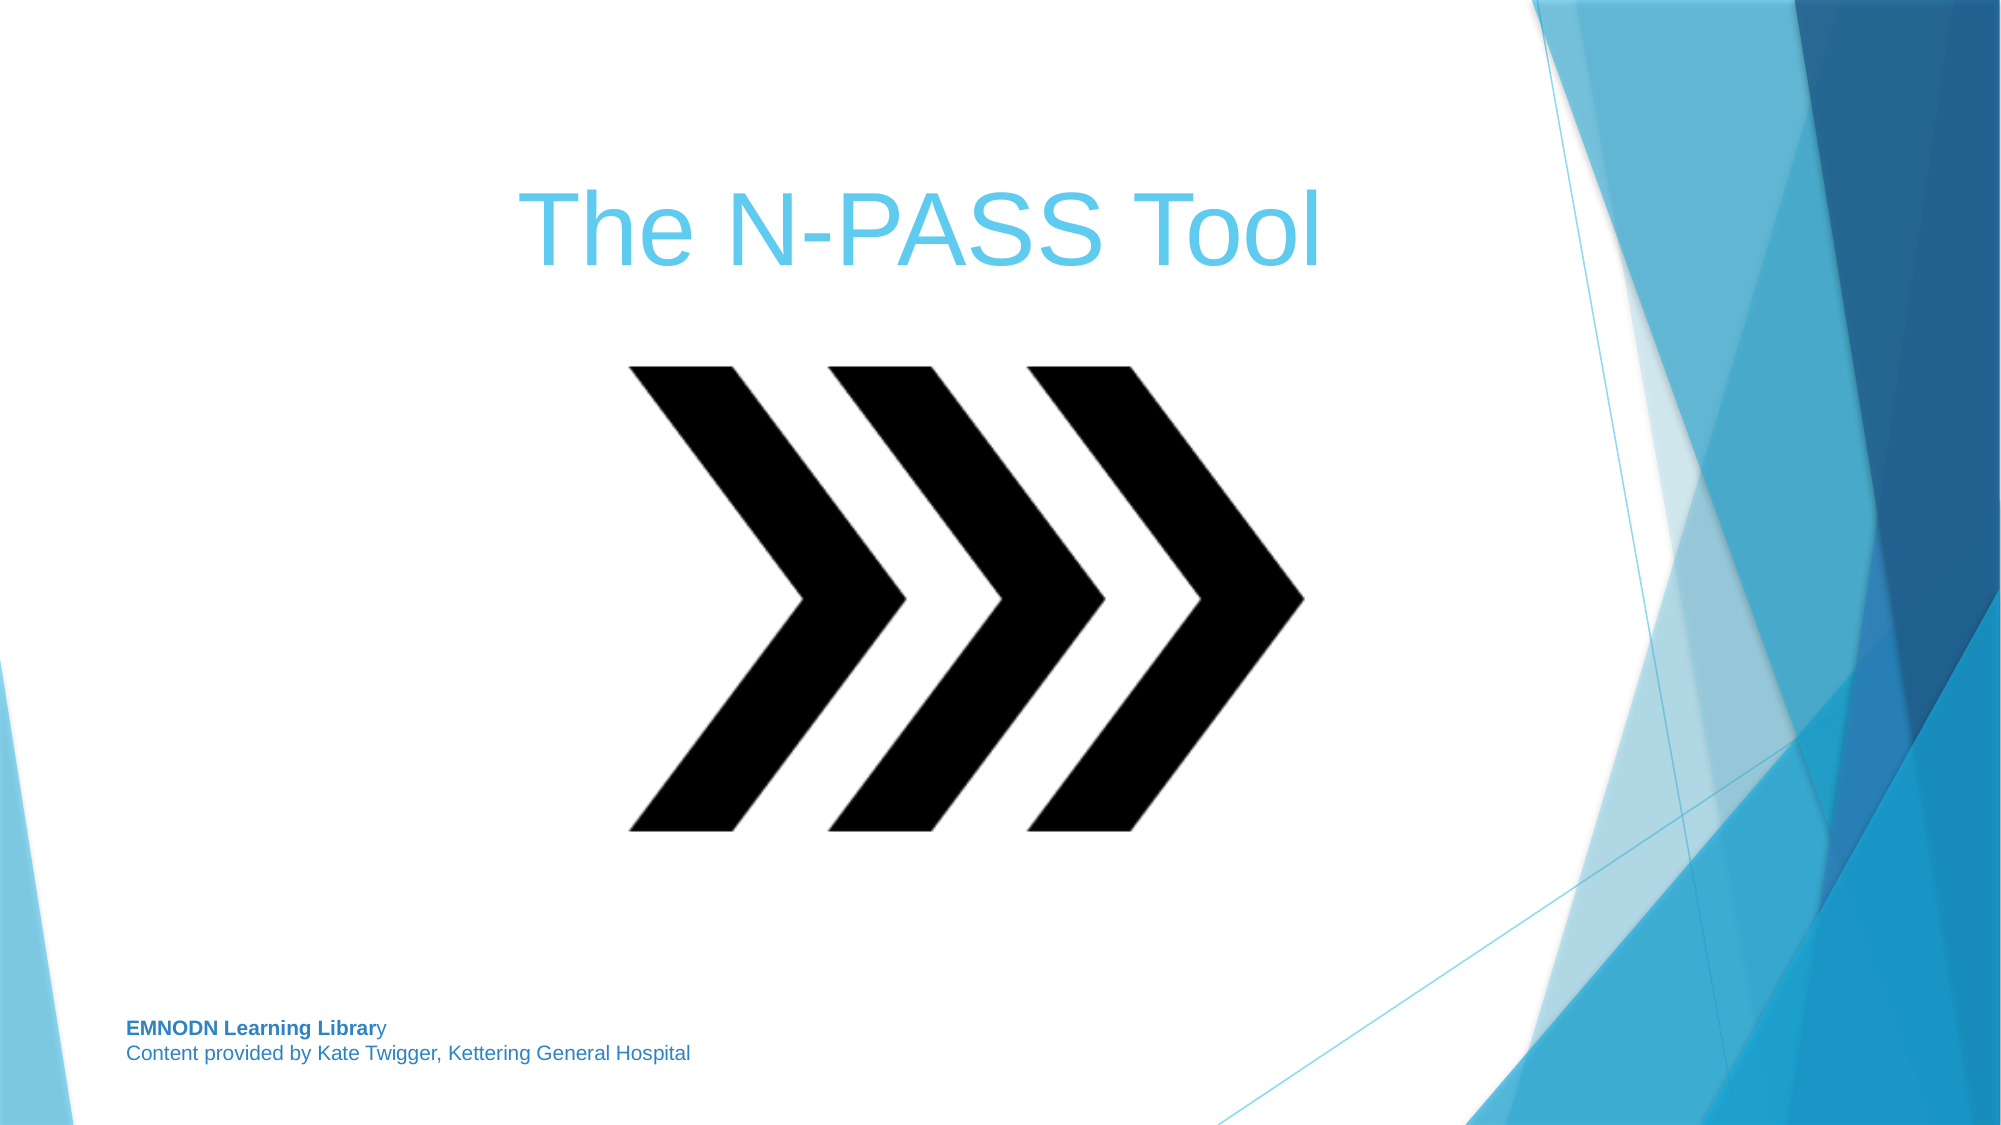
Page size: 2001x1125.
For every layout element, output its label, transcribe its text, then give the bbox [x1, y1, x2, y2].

title The N-PASS Tool [502, 154, 1933, 396]
text_box EMNODN Learning Library Content provided by Kate Twigger, Kettering General Hospital [111, 1009, 1145, 1070]
picture [564, 201, 1362, 998]
